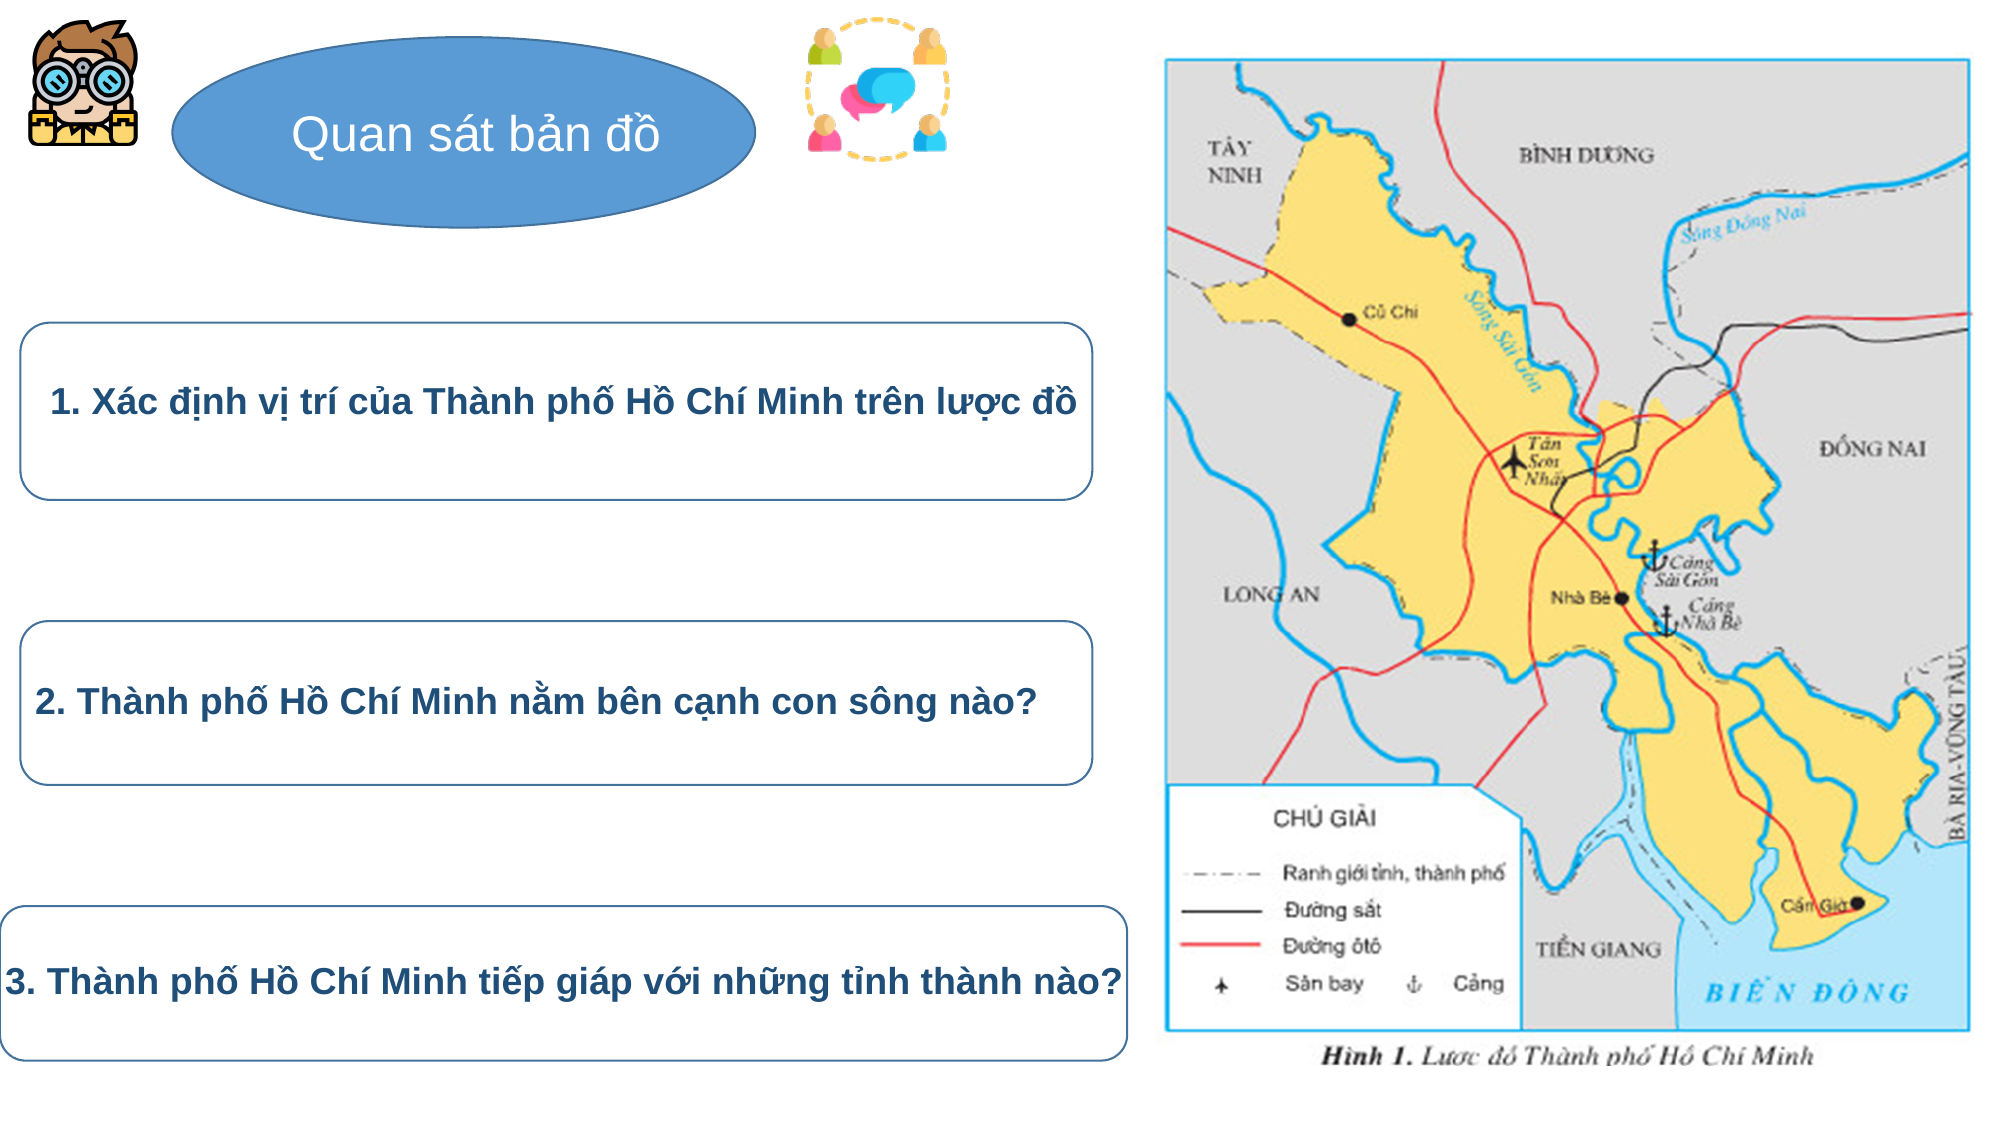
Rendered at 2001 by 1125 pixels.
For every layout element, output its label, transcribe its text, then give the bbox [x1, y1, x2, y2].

picture [20, 20, 145, 146]
text_box [19, 321, 1094, 501]
text_box 2. Thành phố Hồ Chí Minh nằm bên cạnh con sông nào? [20, 670, 1155, 730]
text_box [0, 905, 1129, 949]
picture [805, 17, 950, 162]
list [1155, 52, 1974, 1066]
text_box [19, 620, 1094, 786]
text_box 1. Xác định vị trí của Thành phố Hồ Chí Minh trên lược đồ [35, 369, 1105, 475]
text_box [0, 1010, 1129, 1062]
text_box 3. Thành phố Hồ Chí Minh tiếp giáp với những tỉnh thành nào? [0, 949, 1155, 1010]
text_box [171, 36, 757, 229]
text_box Quan sát bản đồ [194, 94, 689, 170]
